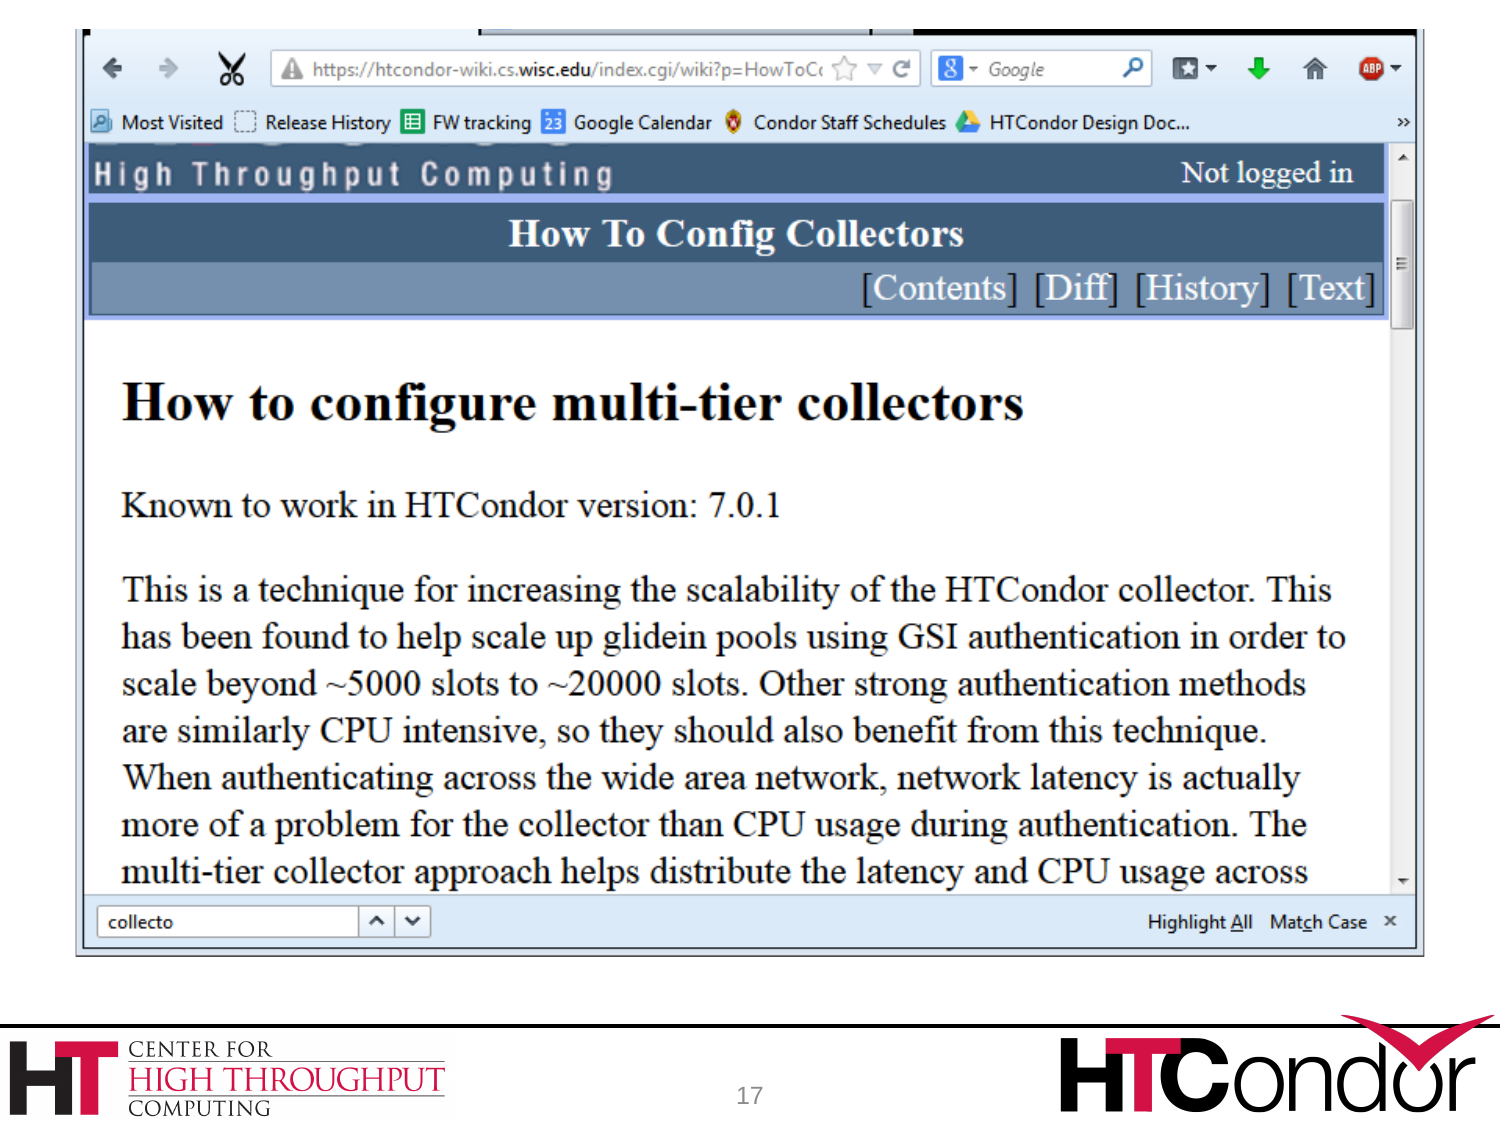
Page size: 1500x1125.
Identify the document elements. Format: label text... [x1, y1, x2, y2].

picture [75, 28, 1425, 958]
slide_number 17 [575, 1065, 925, 1125]
picture [0, 1029, 454, 1125]
picture [1055, 1014, 1500, 1119]
